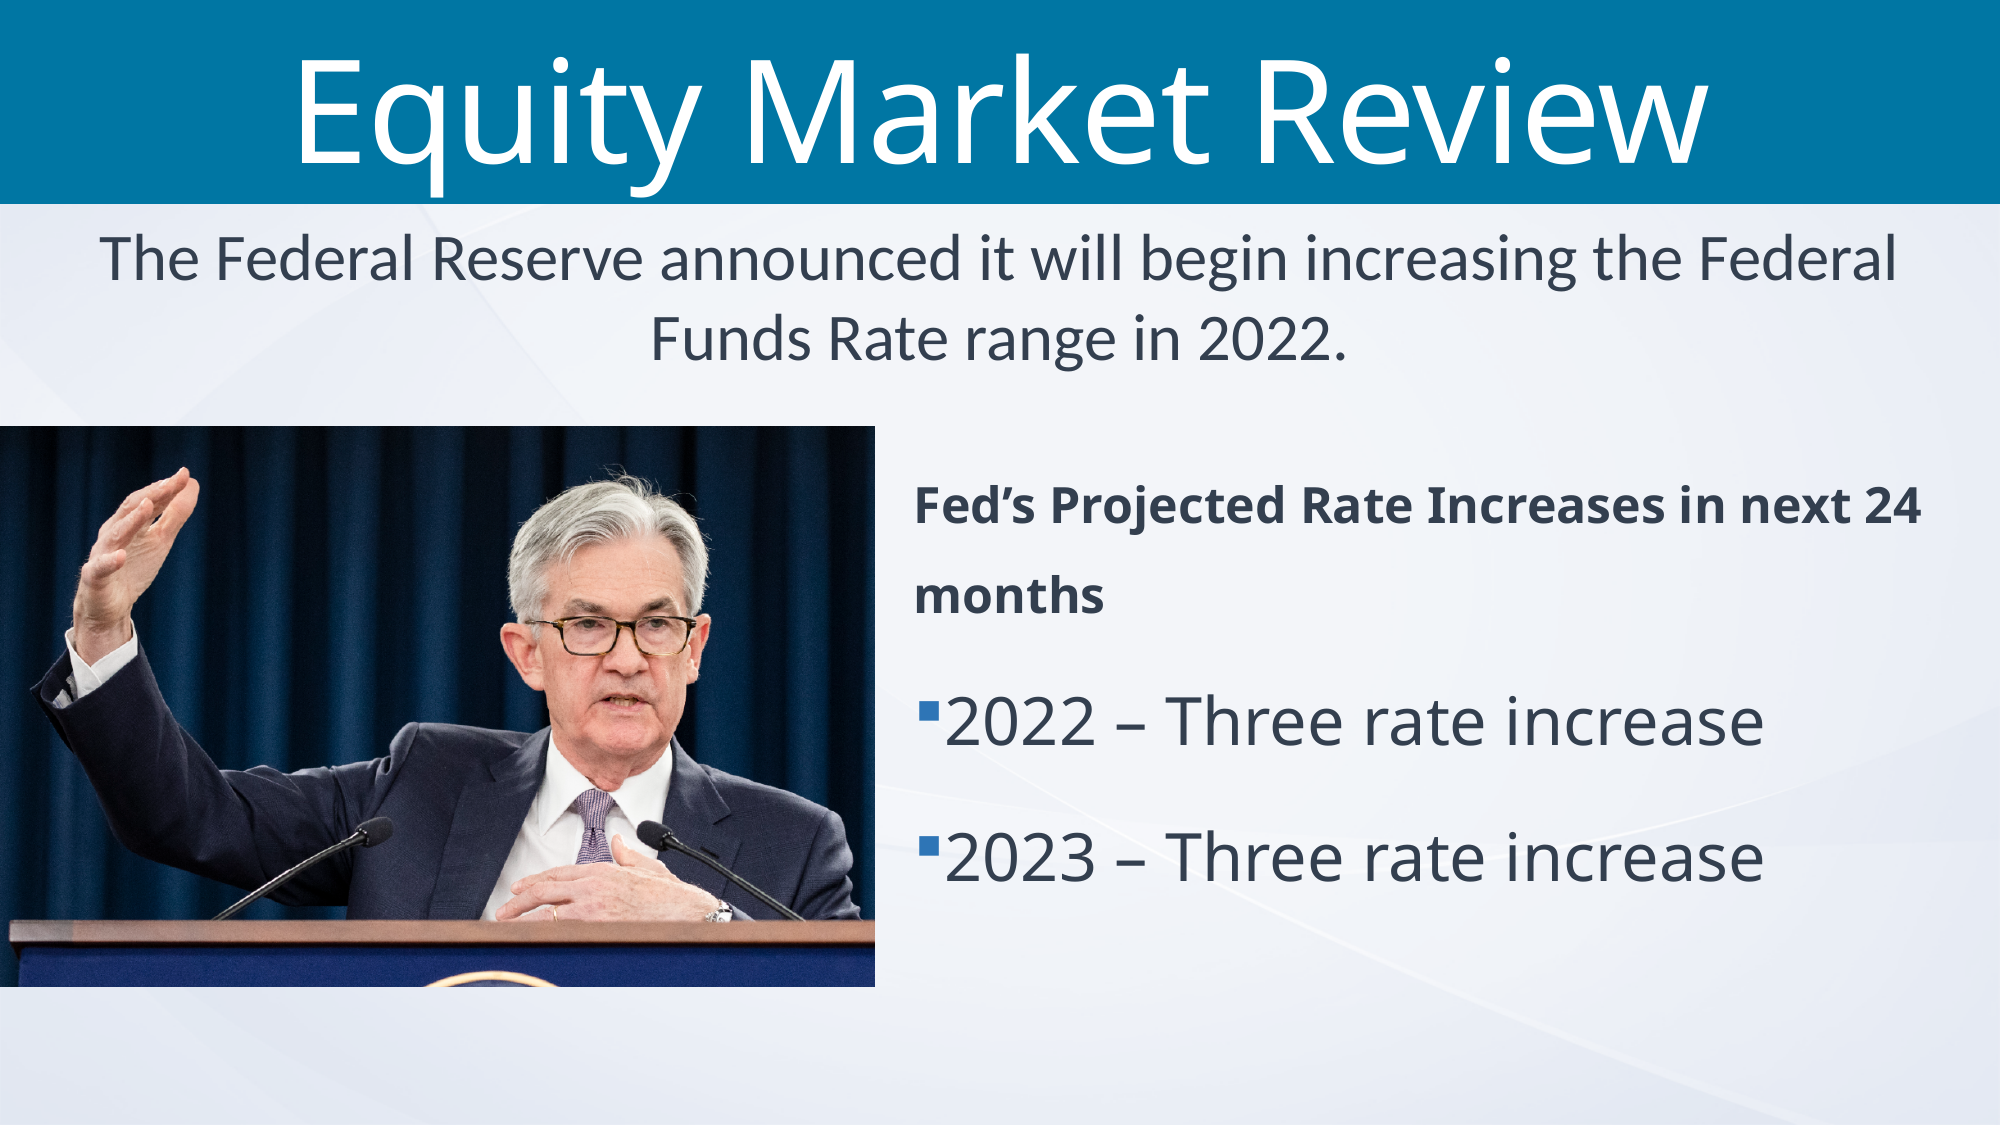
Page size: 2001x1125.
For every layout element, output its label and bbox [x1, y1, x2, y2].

picture [752, 61, 853, 162]
picture [555, 86, 566, 162]
picture [0, 205, 2000, 1125]
picture [1600, 86, 1708, 162]
picture [630, 86, 701, 197]
picture [1163, 69, 1208, 164]
picture [959, 85, 1002, 162]
picture [581, 69, 626, 164]
picture [874, 85, 936, 164]
picture [1497, 86, 1508, 162]
picture [1262, 61, 1332, 162]
picture [554, 58, 567, 72]
picture [303, 61, 359, 162]
picture [1344, 85, 1408, 164]
picture [1496, 58, 1509, 72]
picture [466, 86, 530, 164]
picture [1413, 86, 1484, 162]
picture [1529, 85, 1593, 164]
picture [1089, 85, 1153, 164]
picture [376, 85, 443, 197]
picture [1017, 54, 1077, 162]
